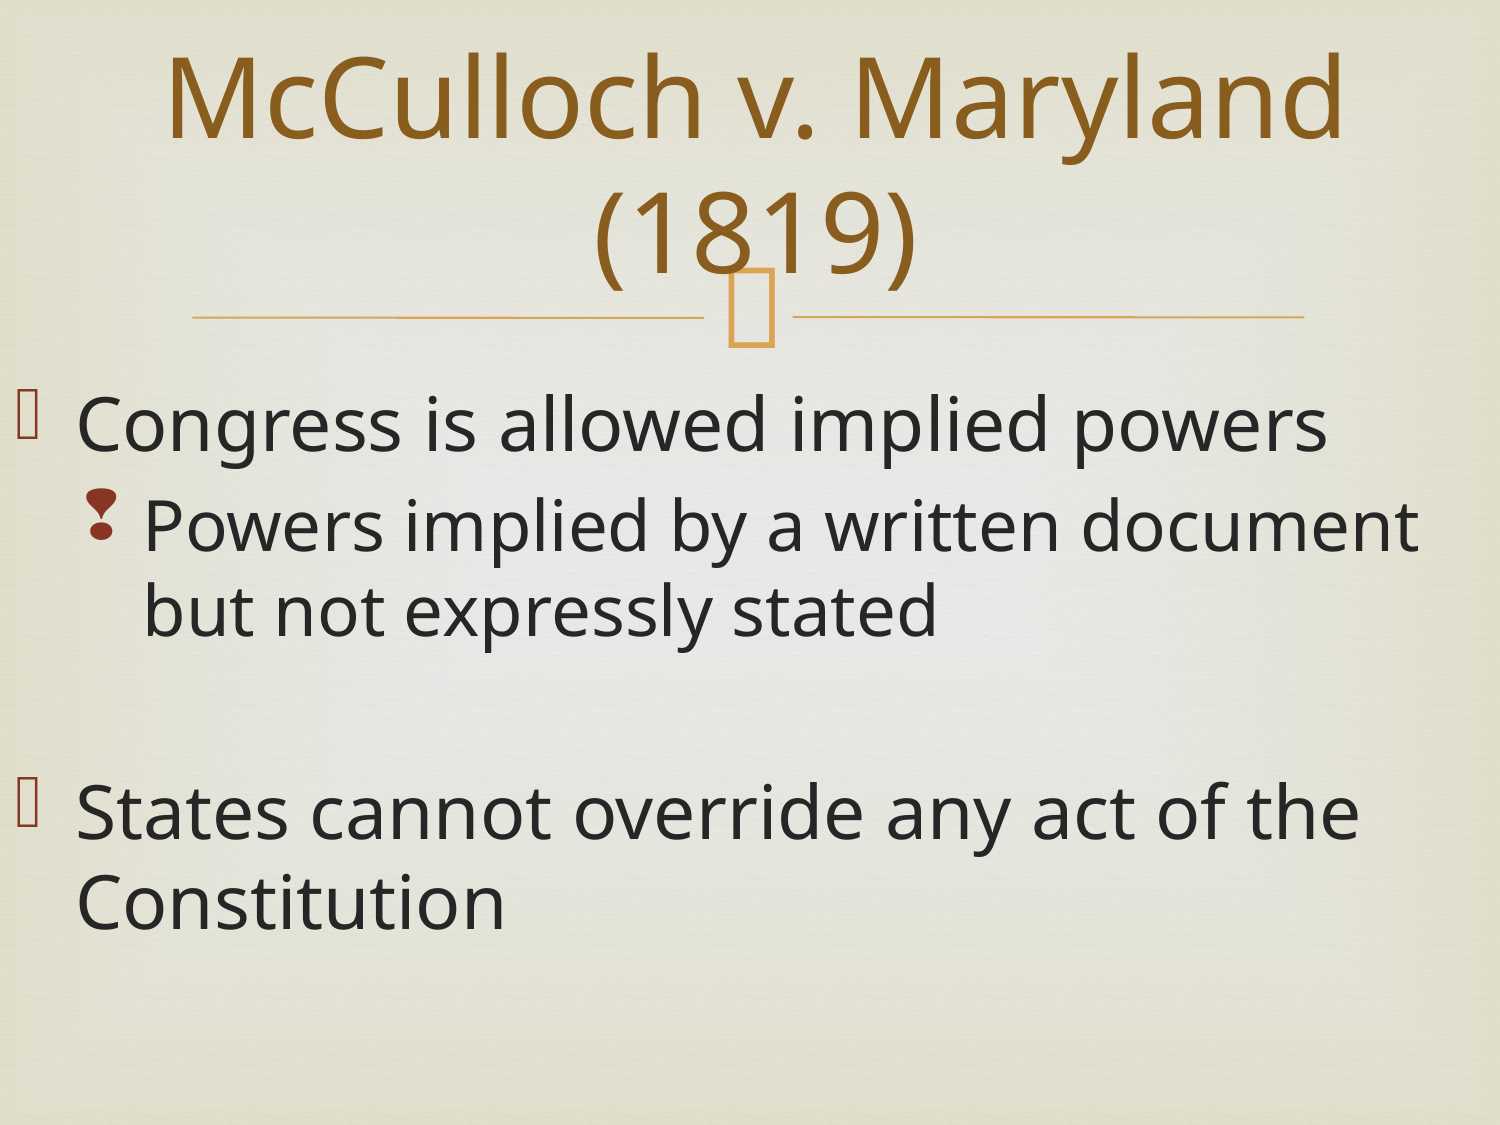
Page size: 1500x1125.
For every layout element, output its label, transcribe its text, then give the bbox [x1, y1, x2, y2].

list Congress is allowed implied powers Powers implied by a written document but not expressly stated States cannot override any act of the Constitution [0, 368, 1500, 1005]
title McCulloch v. Maryland (1819) [12, 75, 1500, 248]
